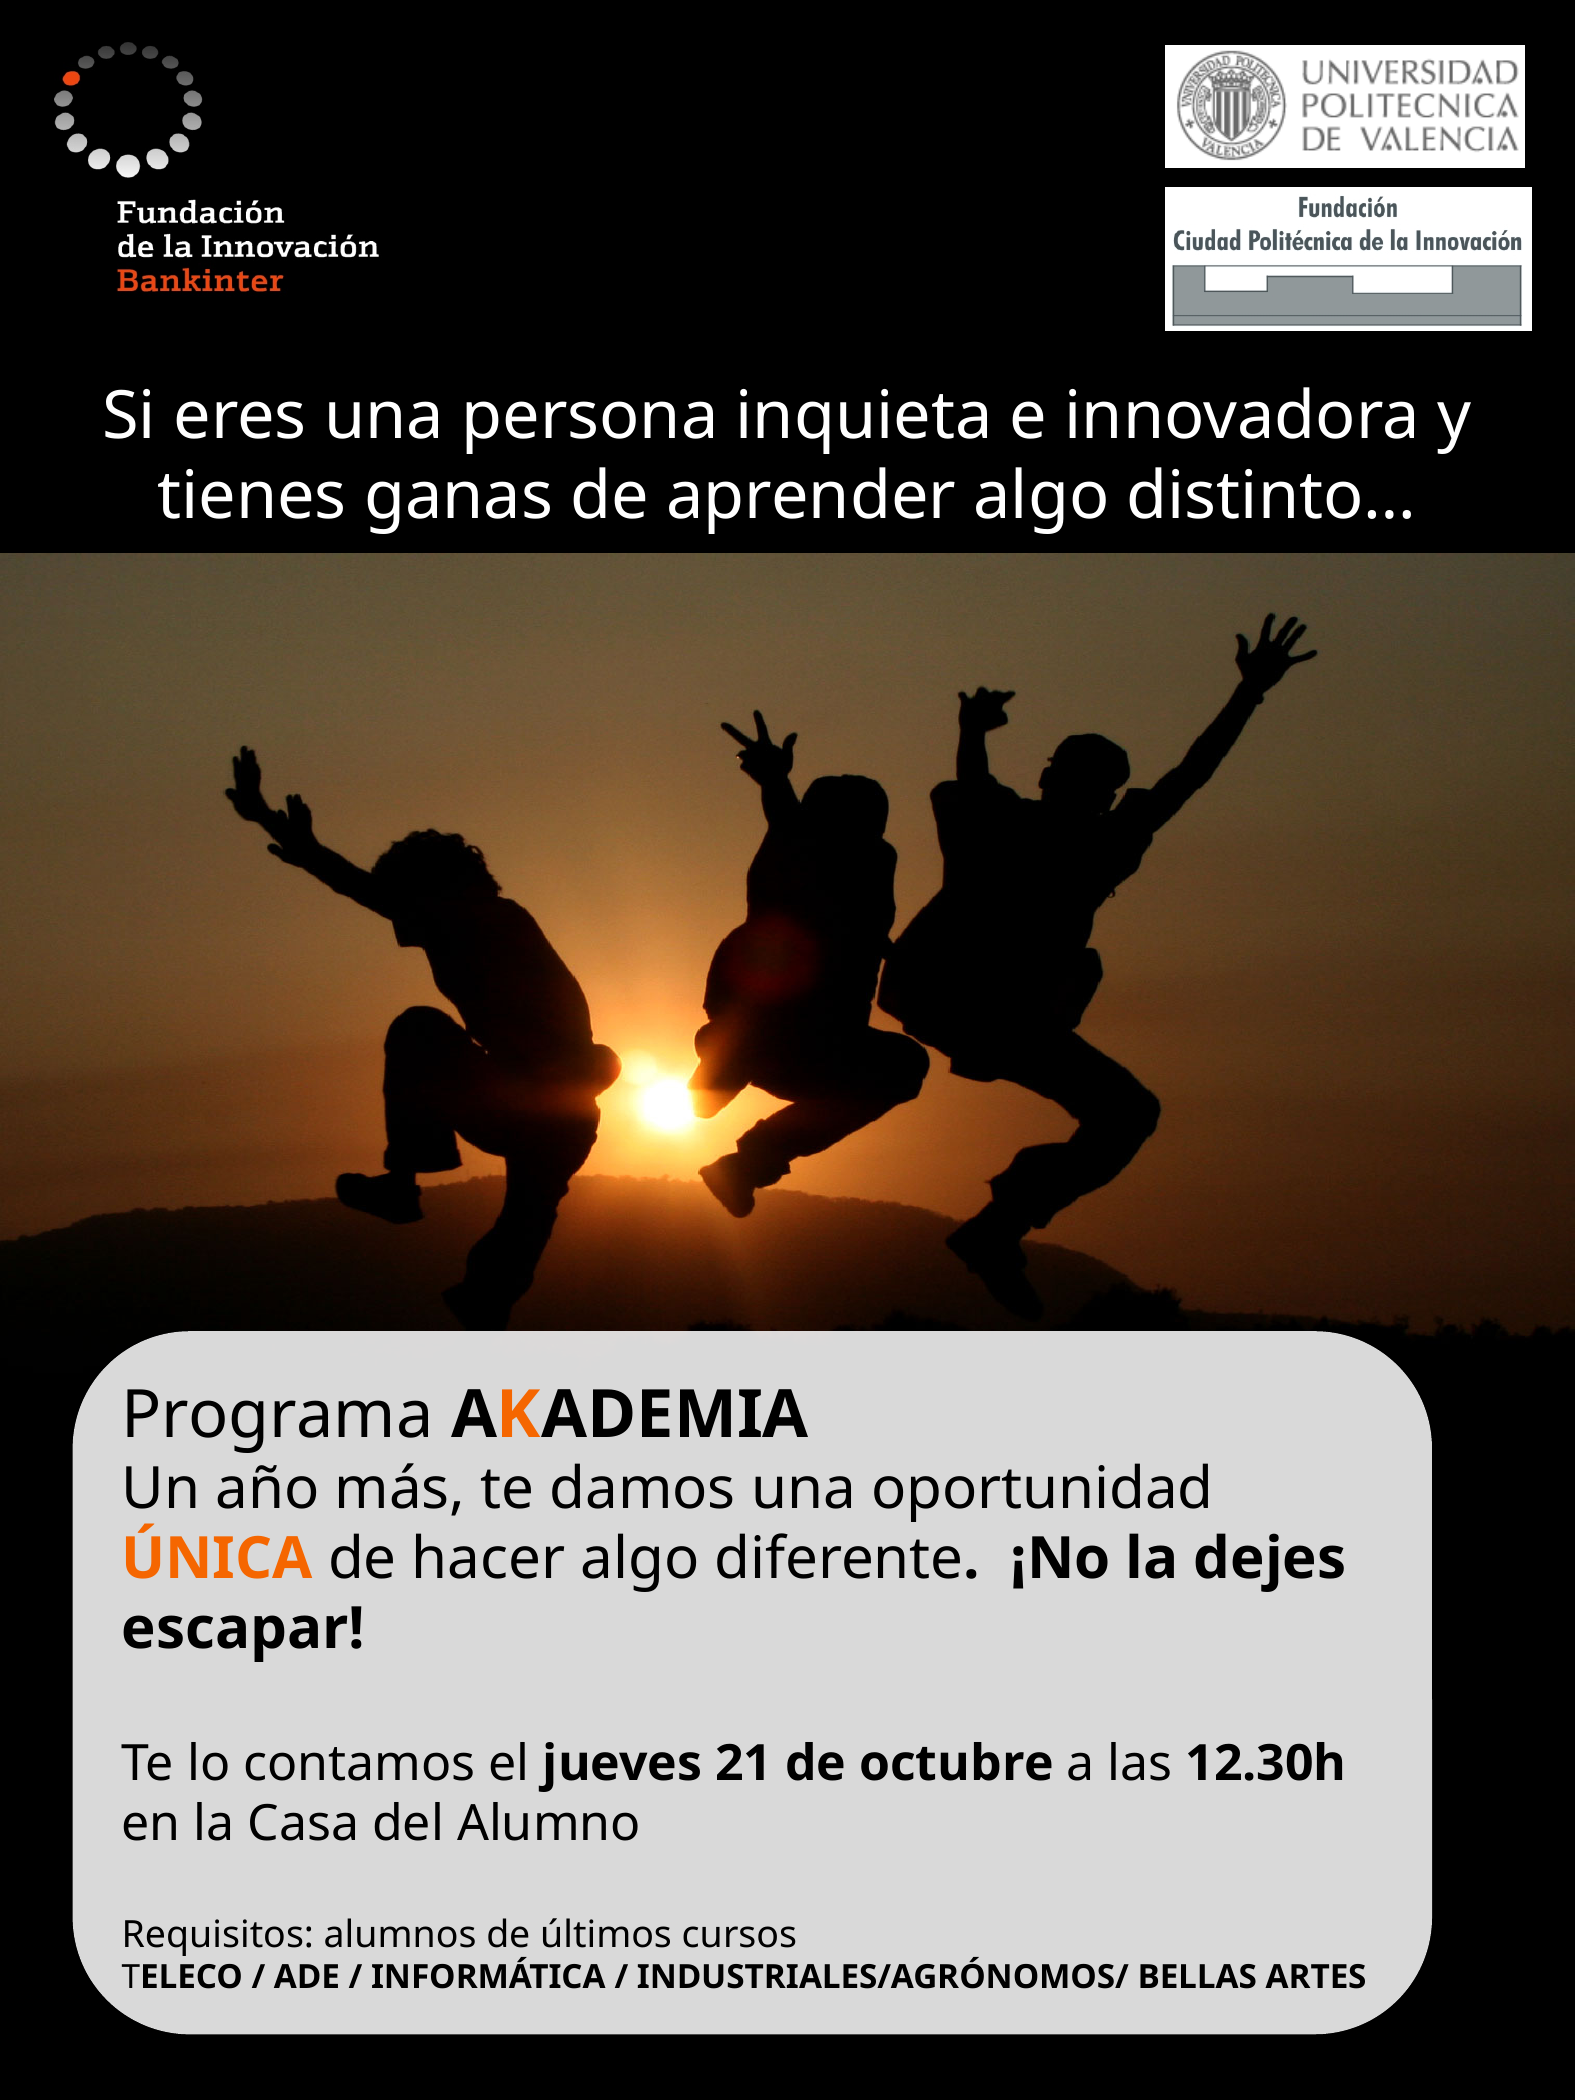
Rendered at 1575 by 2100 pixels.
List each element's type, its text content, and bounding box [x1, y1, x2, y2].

text_box [0, 1479, 1575, 2100]
picture [1165, 45, 1526, 168]
text_box [0, 0, 1575, 351]
text_box Si eres una persona inquieta e innovadora y tienes ganas de aprender algo distinto… [0, 351, 1575, 553]
picture [1165, 187, 1532, 331]
text_box Programa AKADEMIA Un año más, te damos una oportunidad ÚNICA de hacer algo diferente. ¡No la dejes escapar! Te lo contamos el jueves 21 de octubre a las 12.30h en la Casa del Alumno Requisitos: alumnos de últimos cursos TELECO / ADE / INFORMÁTICA / INDUSTRIALES/AGRÓNOMOS/ BELLAS ARTES [70, 1481, 1435, 2037]
picture [0, 553, 1575, 1475]
picture [0, 0, 434, 334]
